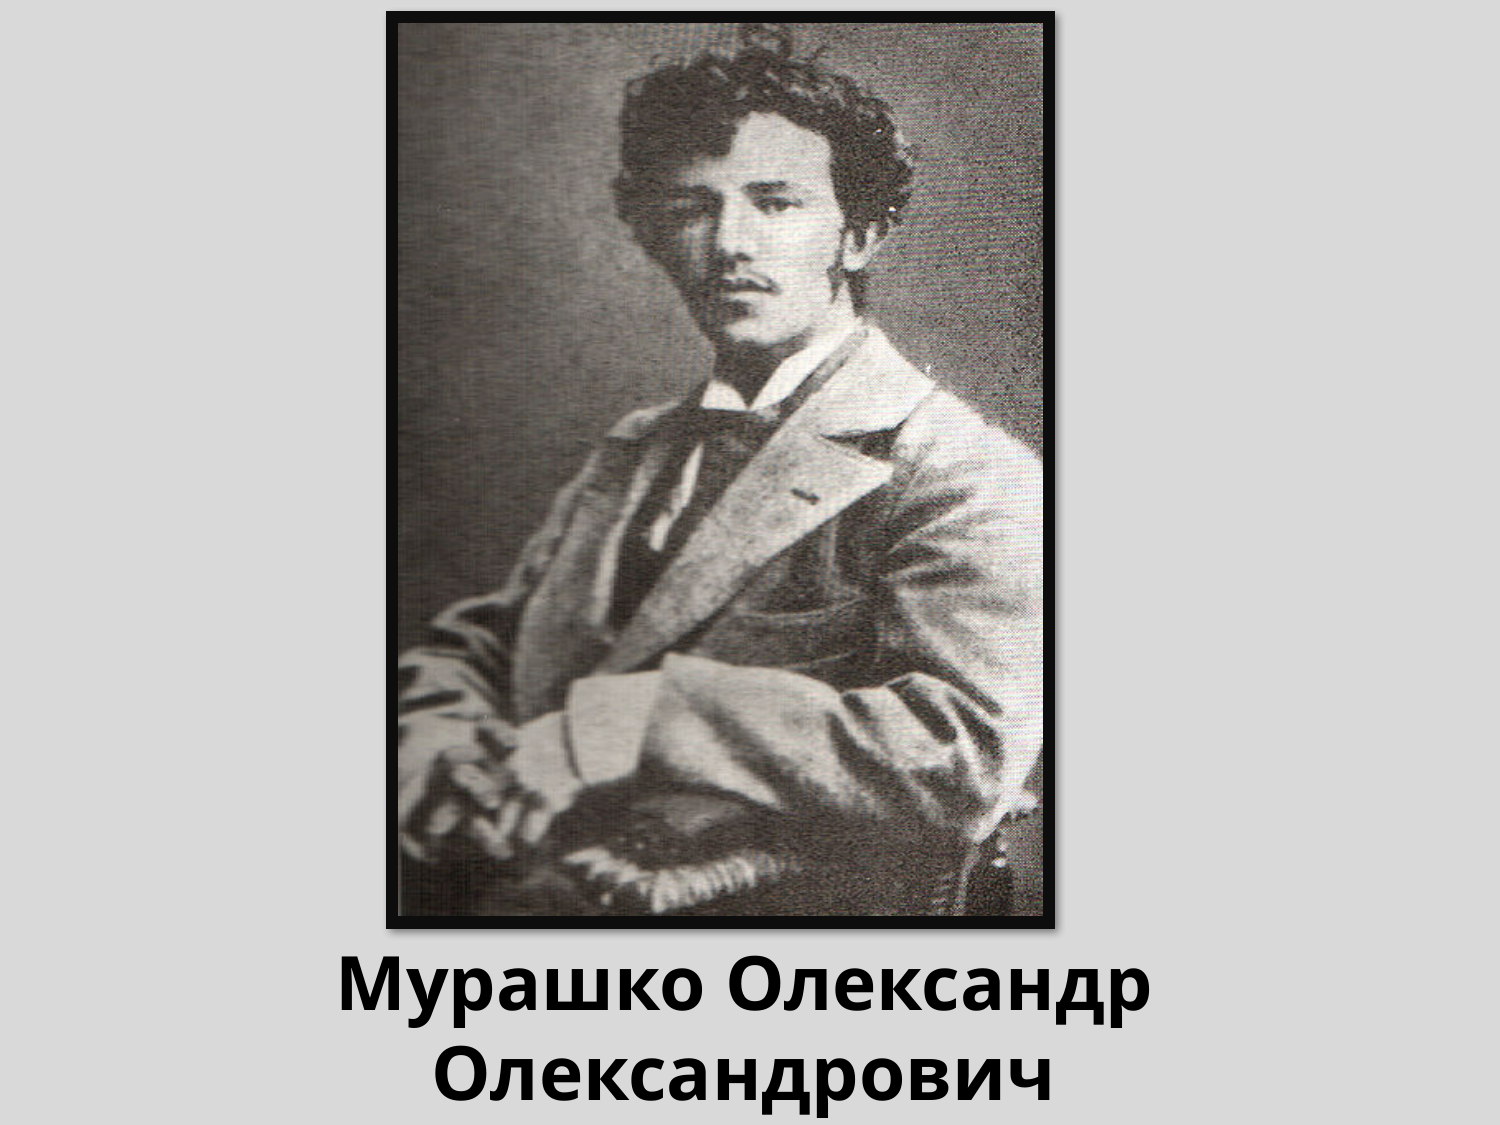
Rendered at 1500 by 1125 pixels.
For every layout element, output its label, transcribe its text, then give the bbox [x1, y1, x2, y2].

picture [398, 23, 1044, 917]
text_box Мурашко Олександр Олександрович [117, 928, 1372, 1123]
